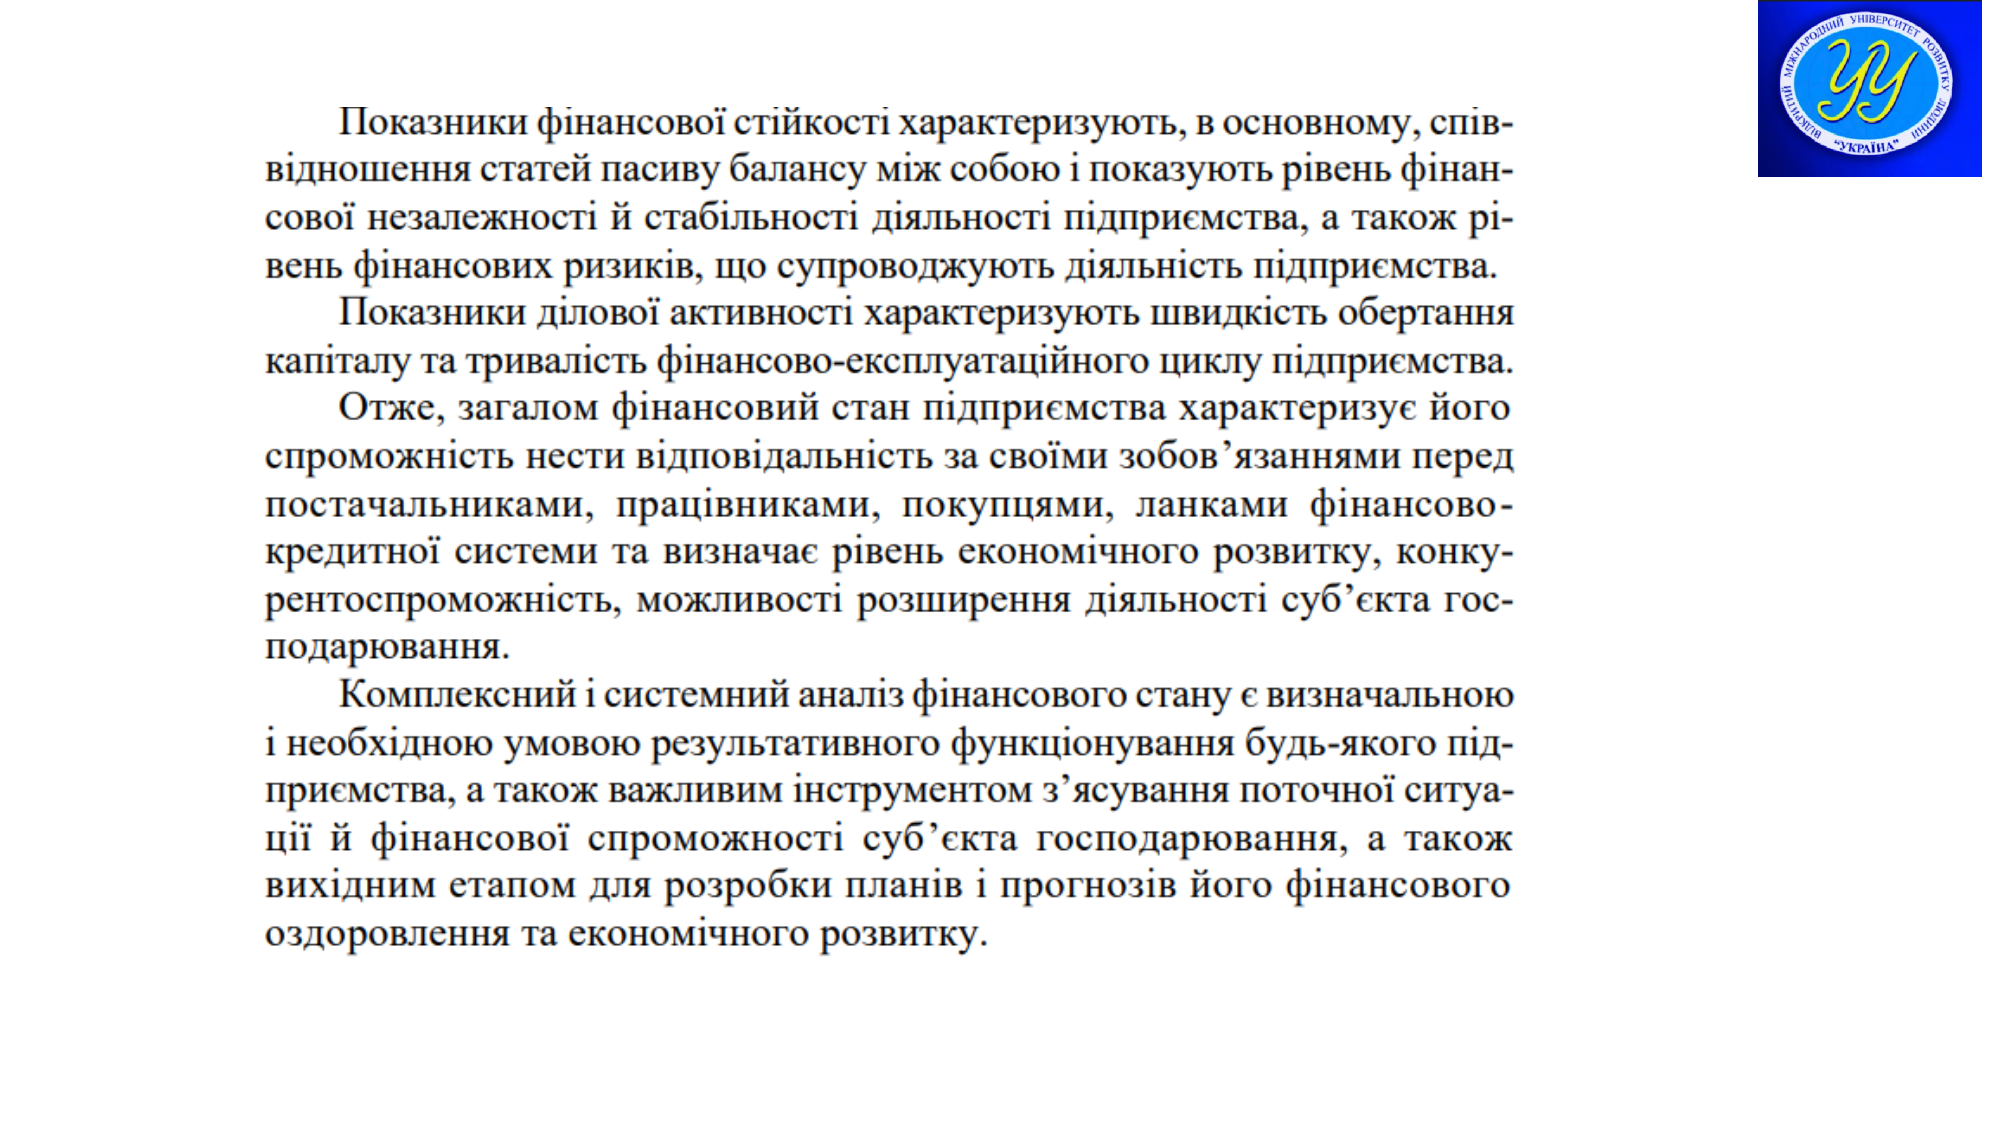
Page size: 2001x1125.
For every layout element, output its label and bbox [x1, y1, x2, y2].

picture [219, 107, 1582, 977]
picture [1758, 0, 1982, 177]
